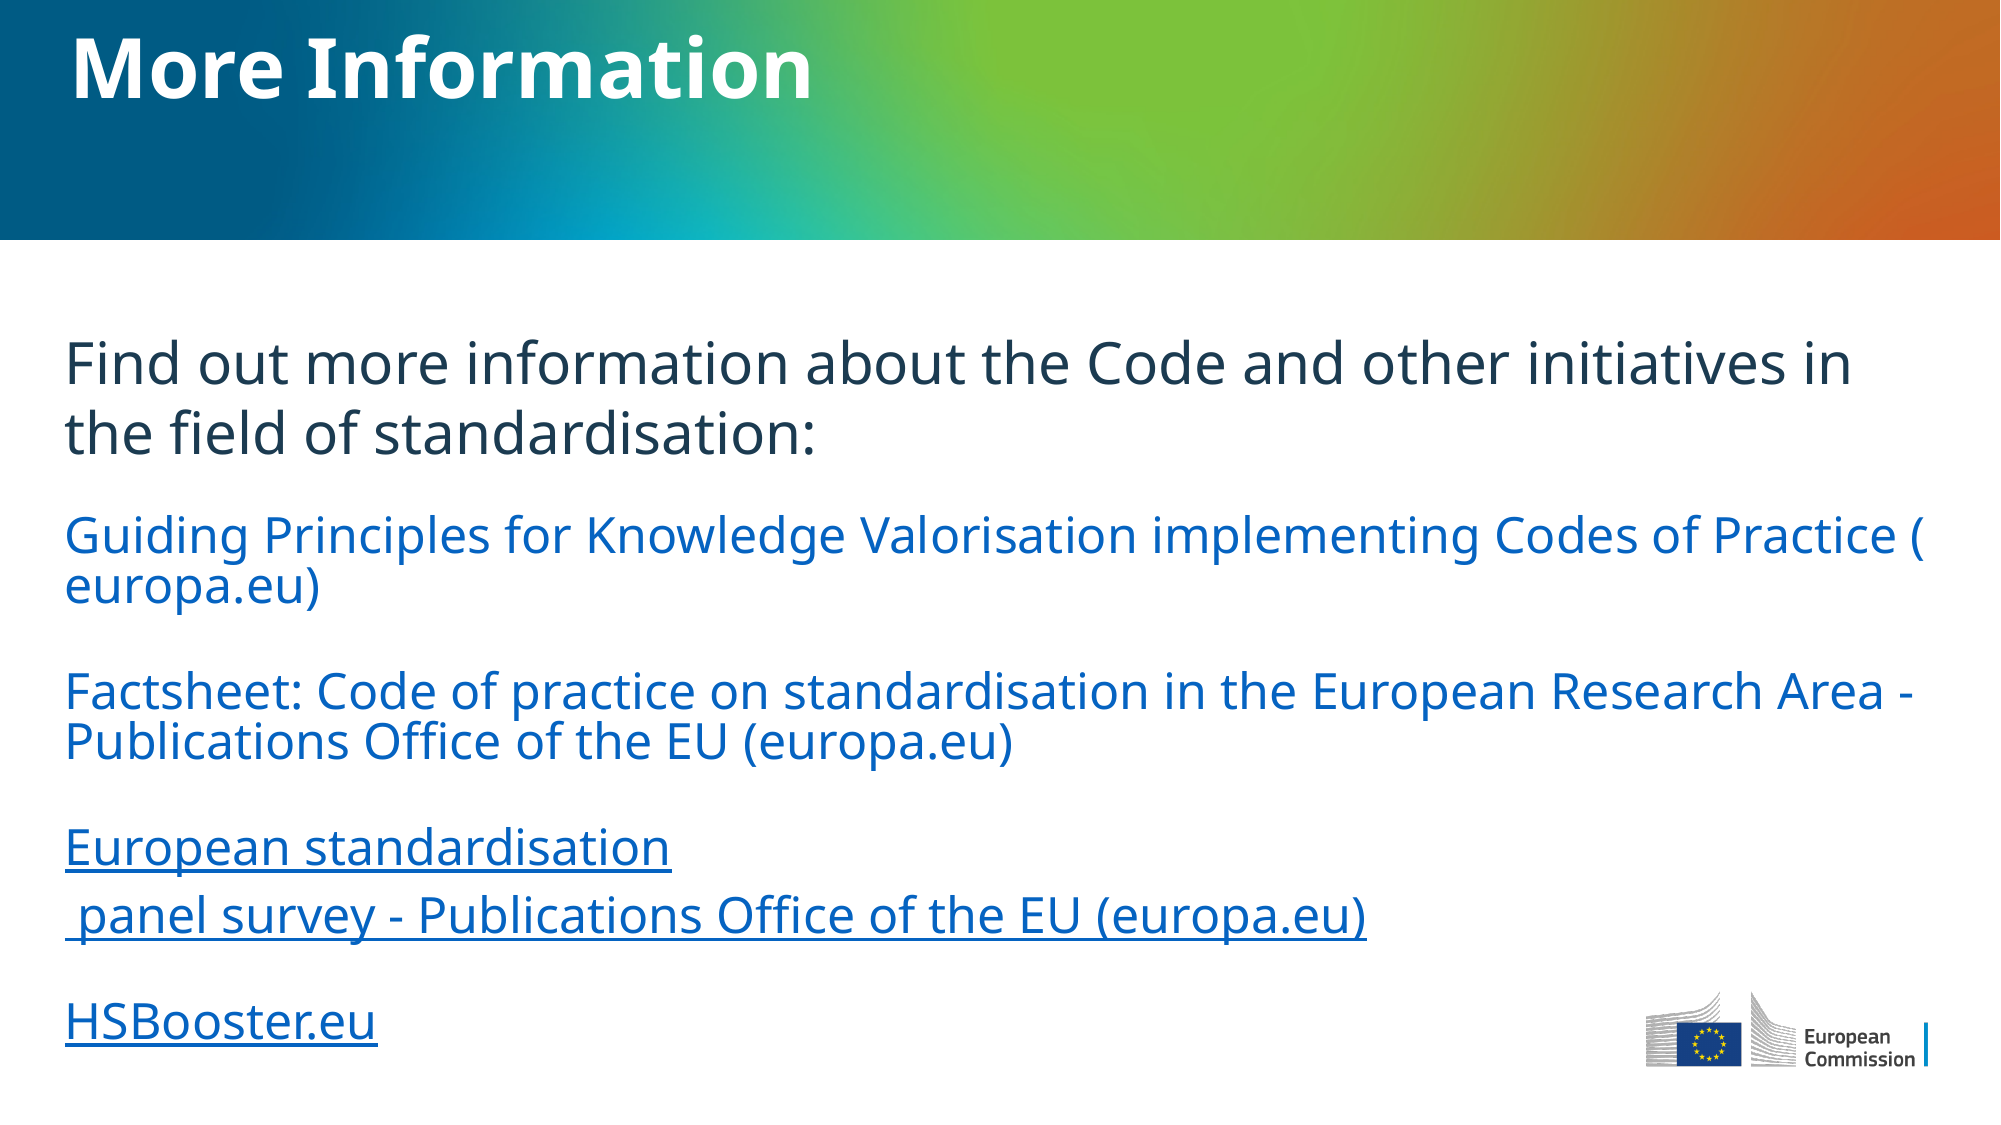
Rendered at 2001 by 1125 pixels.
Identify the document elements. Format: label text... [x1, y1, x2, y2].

picture [346, 52, 387, 97]
picture [240, 52, 281, 98]
picture [430, 0, 2000, 240]
picture [77, 39, 140, 97]
picture [152, 52, 195, 98]
picture [206, 52, 234, 97]
picture [309, 39, 335, 97]
picture [396, 35, 429, 97]
picture [1640, 988, 1931, 1070]
text_box Find out more information about the Code and other initiatives in the field of standardisation: Guiding Principles for Knowledge Valorisation implementing Codes of Practice (europa.eu) Factsheet: Code of practice on standardisation in the European Research Area - Publications Office of the EU (europa.eu) European standardisation panel survey - Publications Office of the EU (europa.eu) HSBooster.eu [49, 318, 1951, 956]
